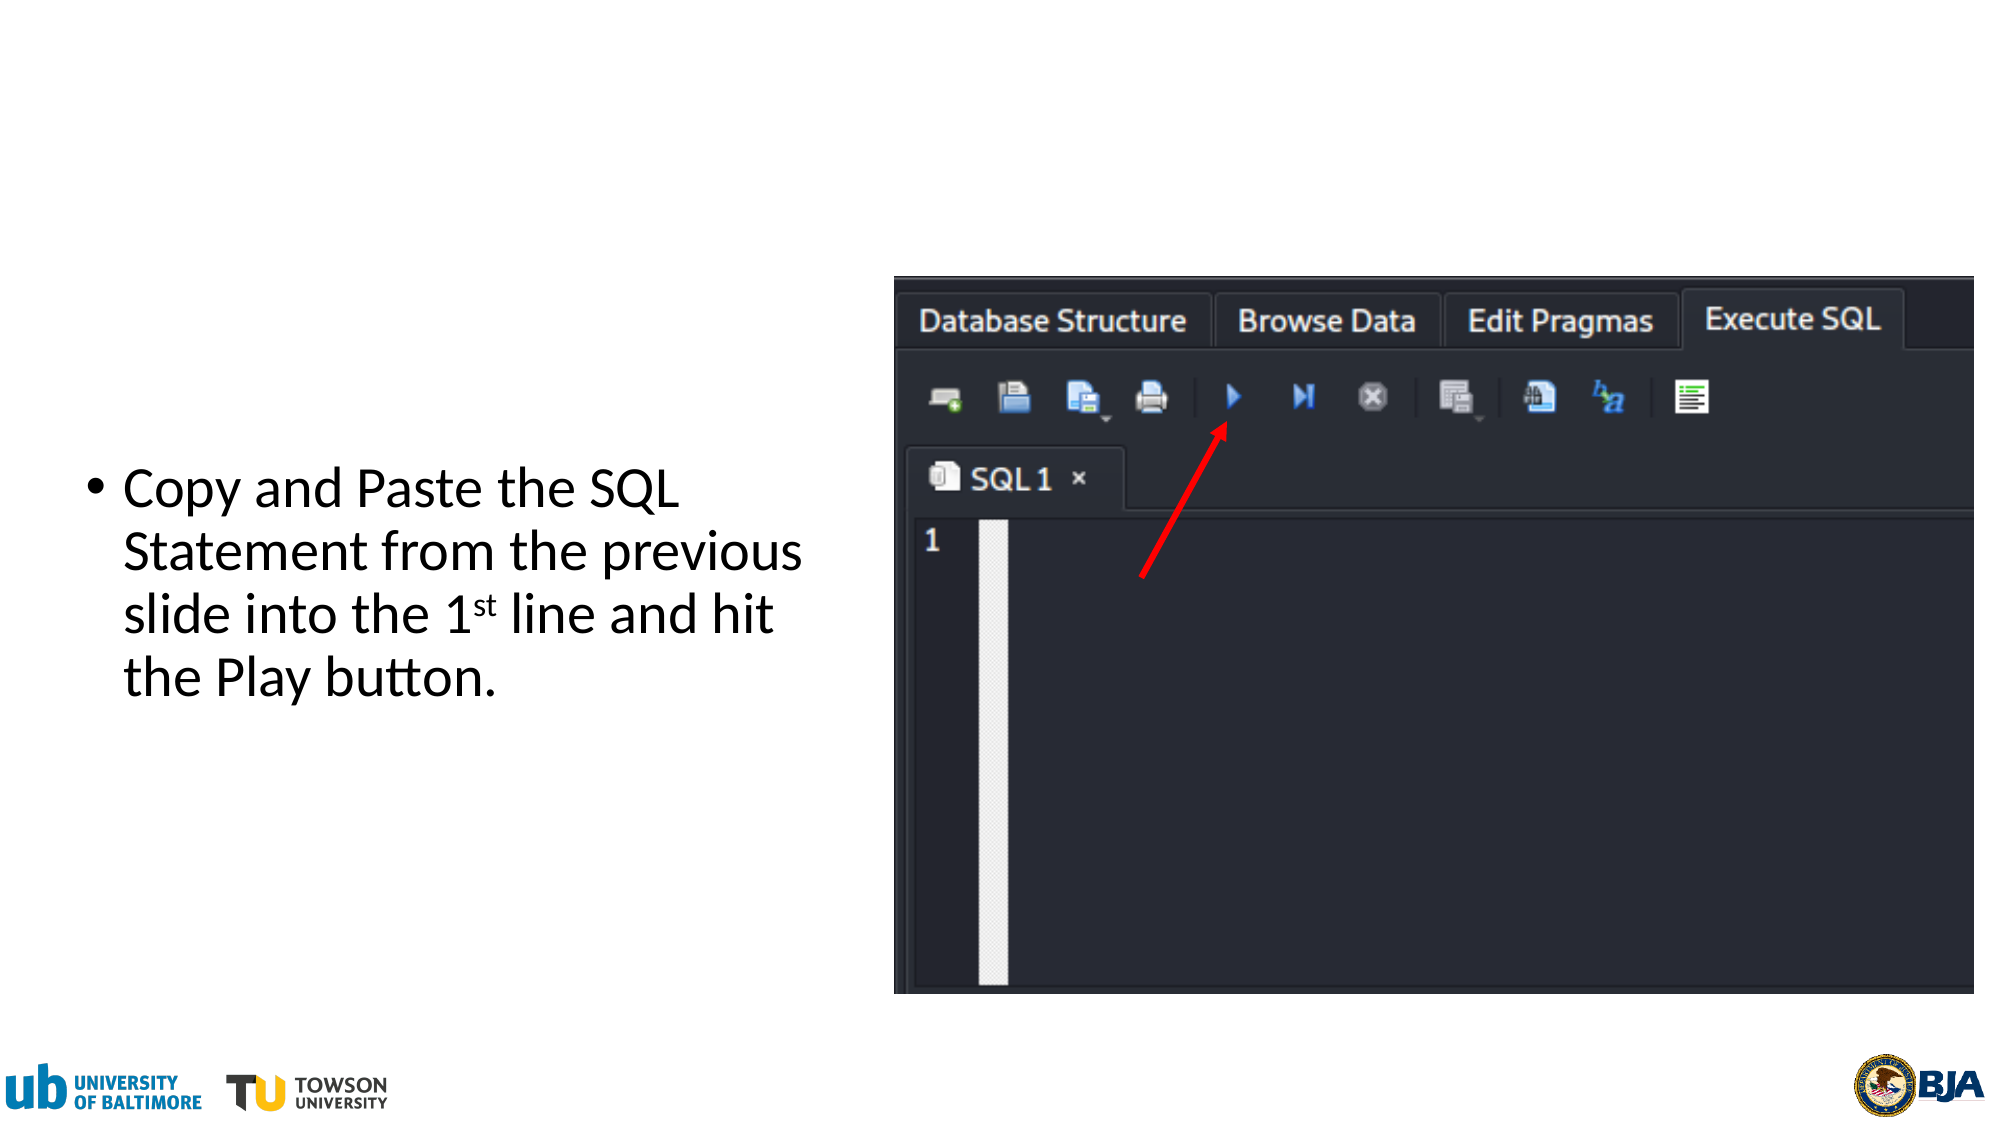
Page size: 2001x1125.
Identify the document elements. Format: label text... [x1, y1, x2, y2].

picture [0, 1031, 407, 1125]
list Copy and Paste the SQL Statement from the previous slide into the 1st line and hit the Play button. [70, 449, 854, 758]
picture [894, 276, 1974, 994]
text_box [1141, 420, 1228, 578]
picture [1854, 1054, 1986, 1117]
